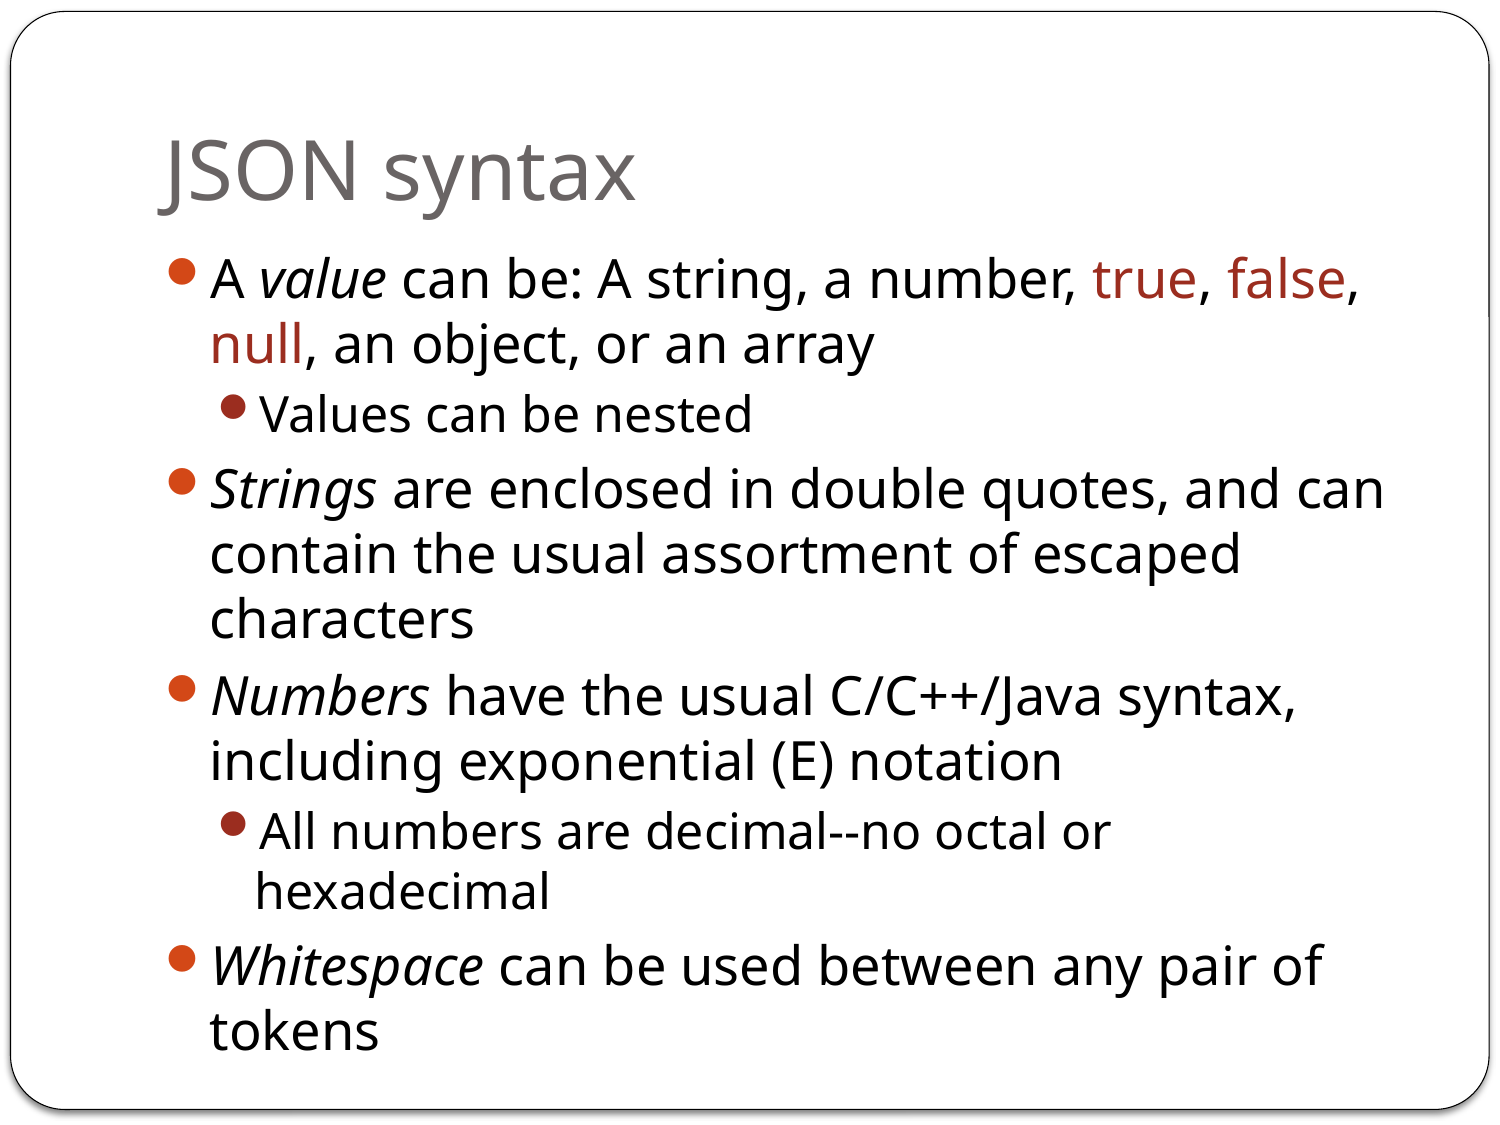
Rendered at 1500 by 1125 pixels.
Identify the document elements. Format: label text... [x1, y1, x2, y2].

list A value can be: A string, a number, true, false, null, an object, or an array Values can be nested Strings are enclosed in double quotes, and can contain the usual assortment of escaped characters Numbers have the usual C/C++/Java syntax, including exponential (E) notation All numbers are decimal--no octal or hexadecimal Whitespace can be used between any pair of tokens [150, 237, 1425, 988]
title JSON syntax [150, 45, 1425, 233]
